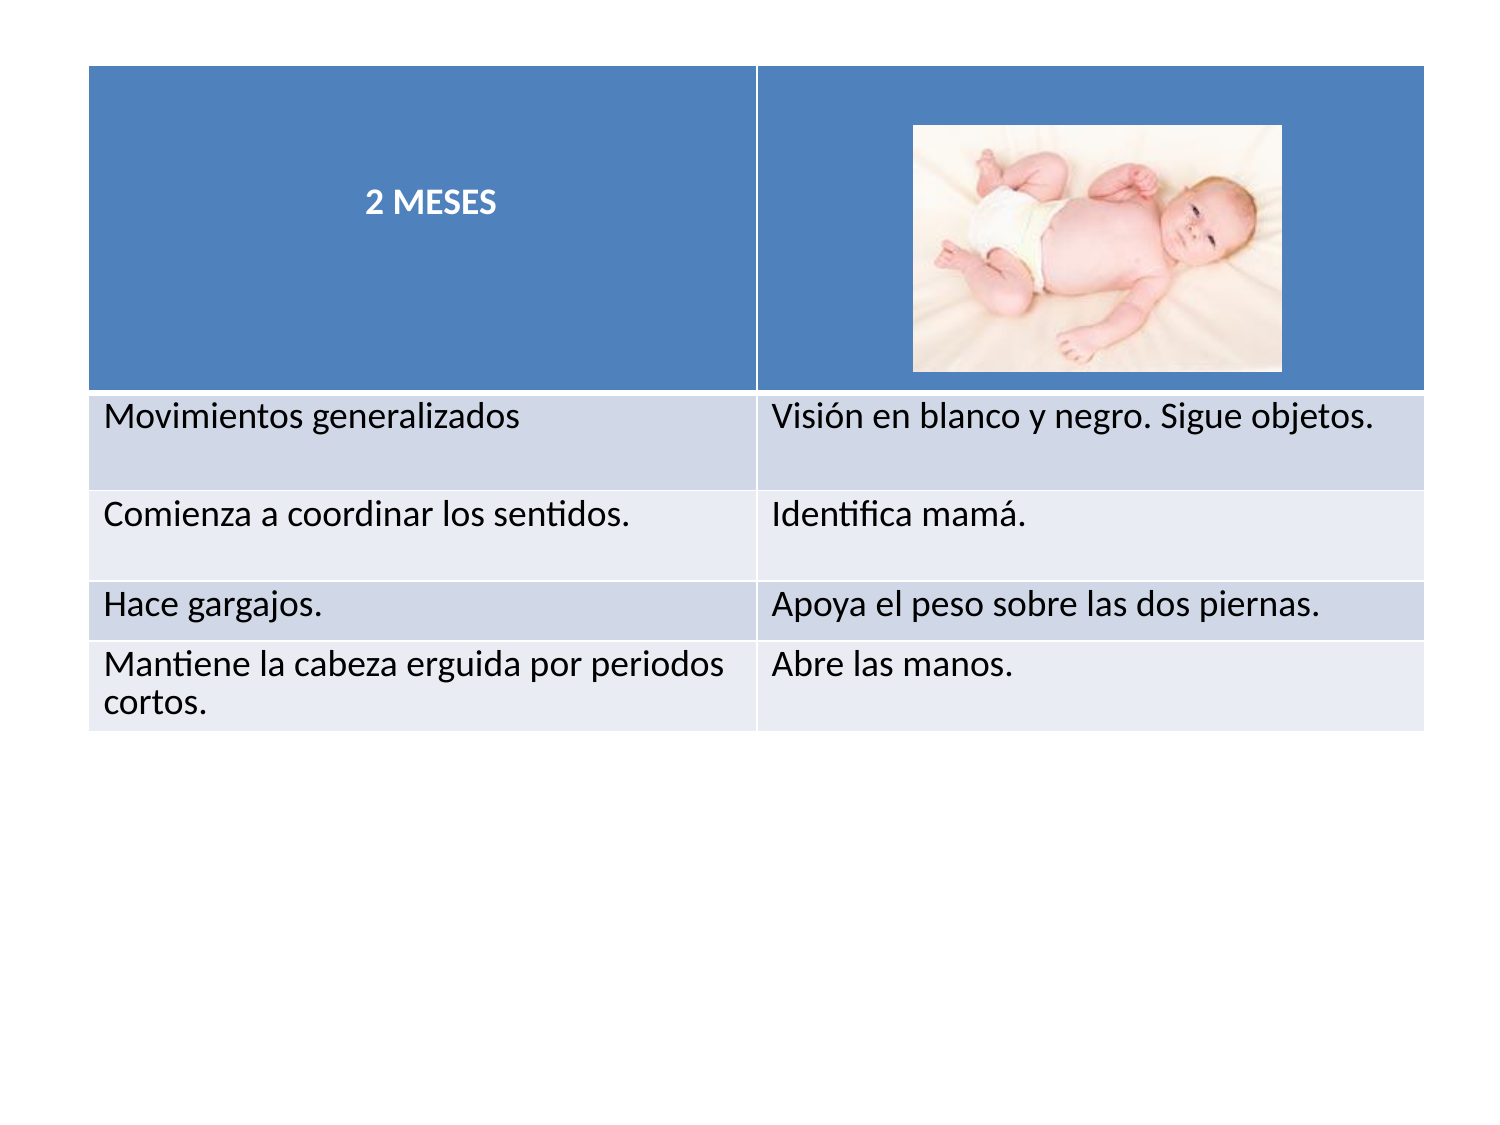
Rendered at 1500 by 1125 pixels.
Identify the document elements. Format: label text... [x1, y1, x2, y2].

table_cell Mantiene la cabeza erguida por periodos cortos. [89, 642, 756, 731]
table_cell Visión en blanco y negro. Sigue objetos. [758, 396, 1424, 490]
table_cell Identifica mamá. [758, 491, 1424, 580]
table_header [758, 66, 1424, 390]
table_cell Apoya el peso sobre las dos piernas. [758, 582, 1424, 640]
table_cell Movimientos generalizados [89, 396, 756, 490]
table_cell Abre las manos. [758, 642, 1424, 731]
picture [913, 125, 1282, 372]
table_header 2 MESES [89, 66, 756, 390]
table_cell Comienza a coordinar los sentidos. [89, 491, 756, 580]
table_cell Hace gargajos. [89, 582, 756, 640]
